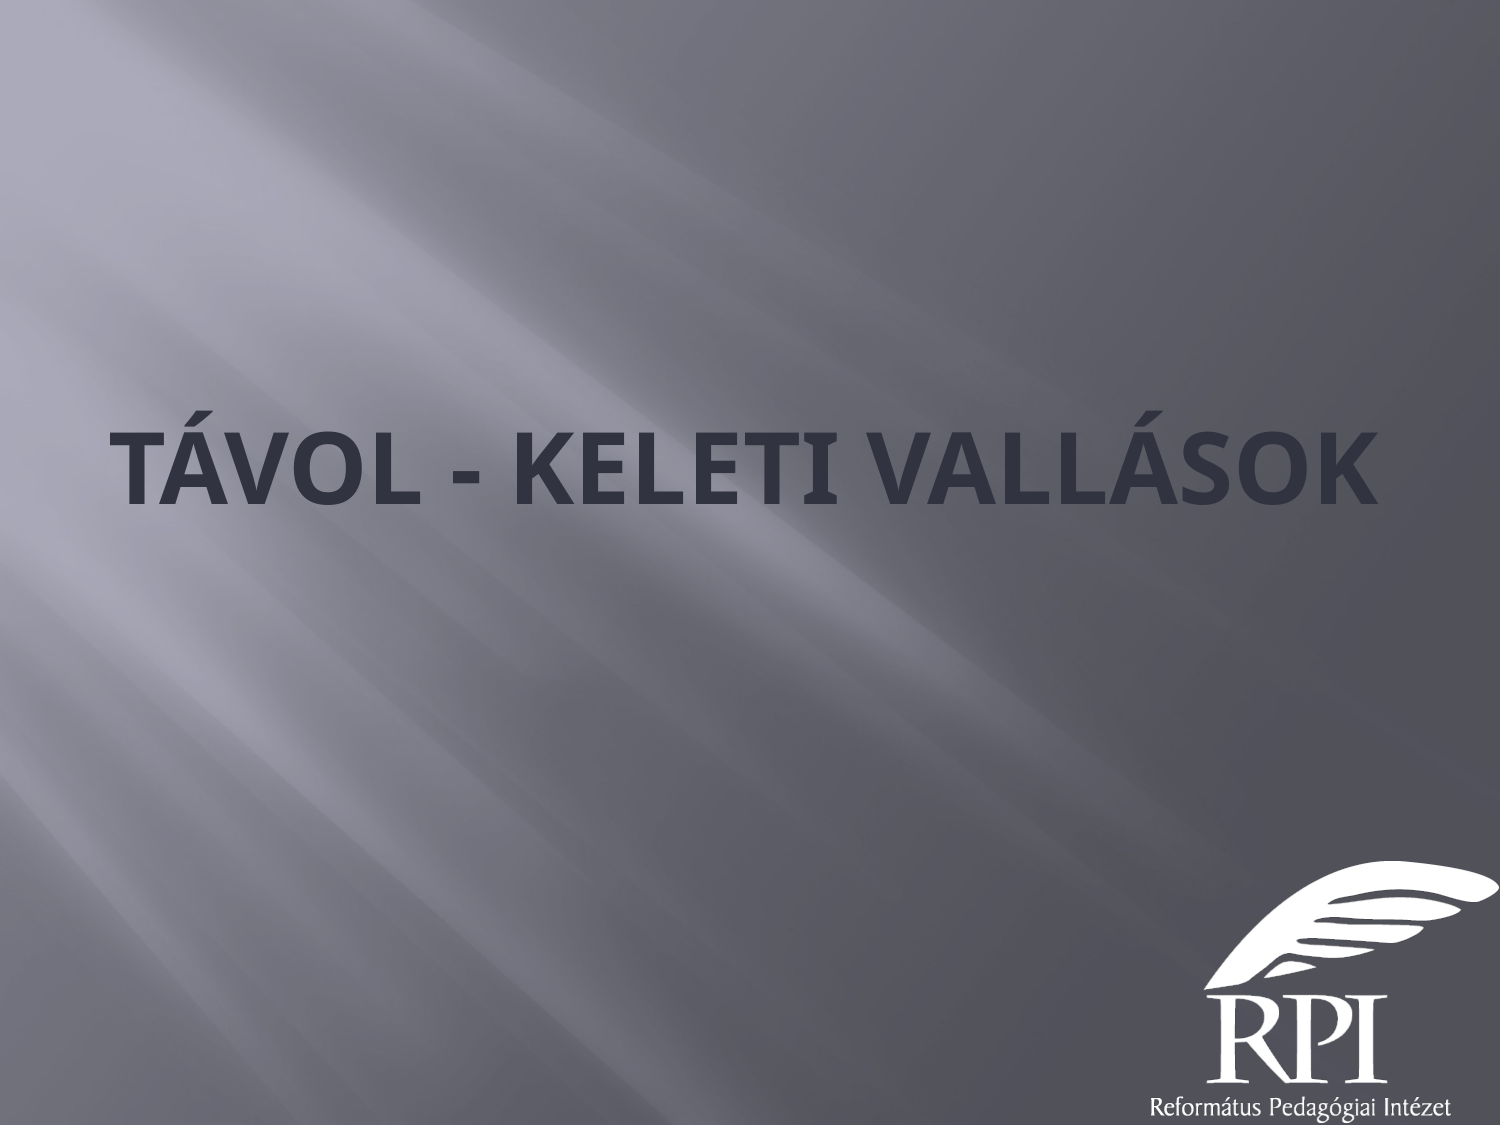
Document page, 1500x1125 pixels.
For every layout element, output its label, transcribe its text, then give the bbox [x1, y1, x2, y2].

picture [1151, 861, 1499, 1123]
title Távol - keleti vallások [69, 224, 1420, 525]
